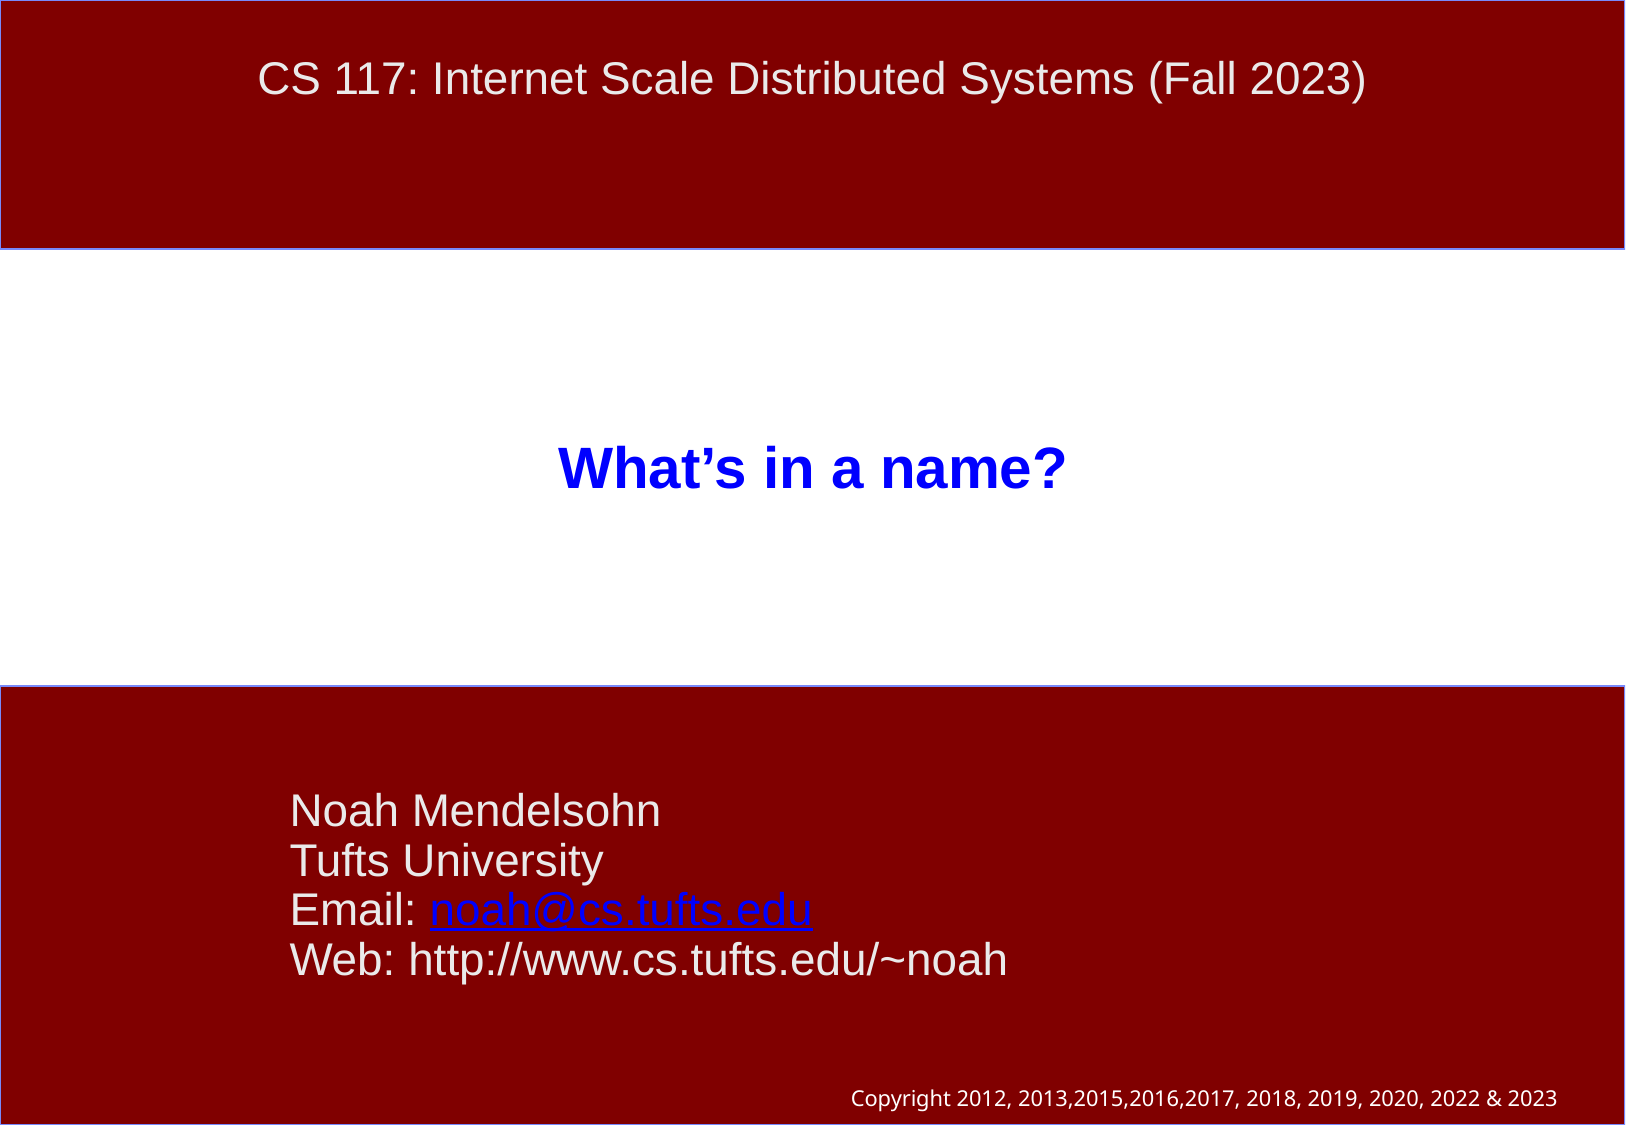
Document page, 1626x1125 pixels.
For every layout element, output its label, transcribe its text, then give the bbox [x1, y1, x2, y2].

subtitle Noah Mendelsohn Tufts University Email: noah@cs.tufts.edu Web: http://www.cs.tufts.edu/~noah [274, 779, 1223, 944]
text_box CS 117: Internet Scale Distributed Systems (Fall 2023) [110, 47, 1515, 113]
text_box Copyright 2012, 2013,2015,2016,2017, 2018, 2019, 2020, 2022 & 2023 [836, 1077, 1575, 1119]
title What’s in a name? [106, 353, 1521, 585]
